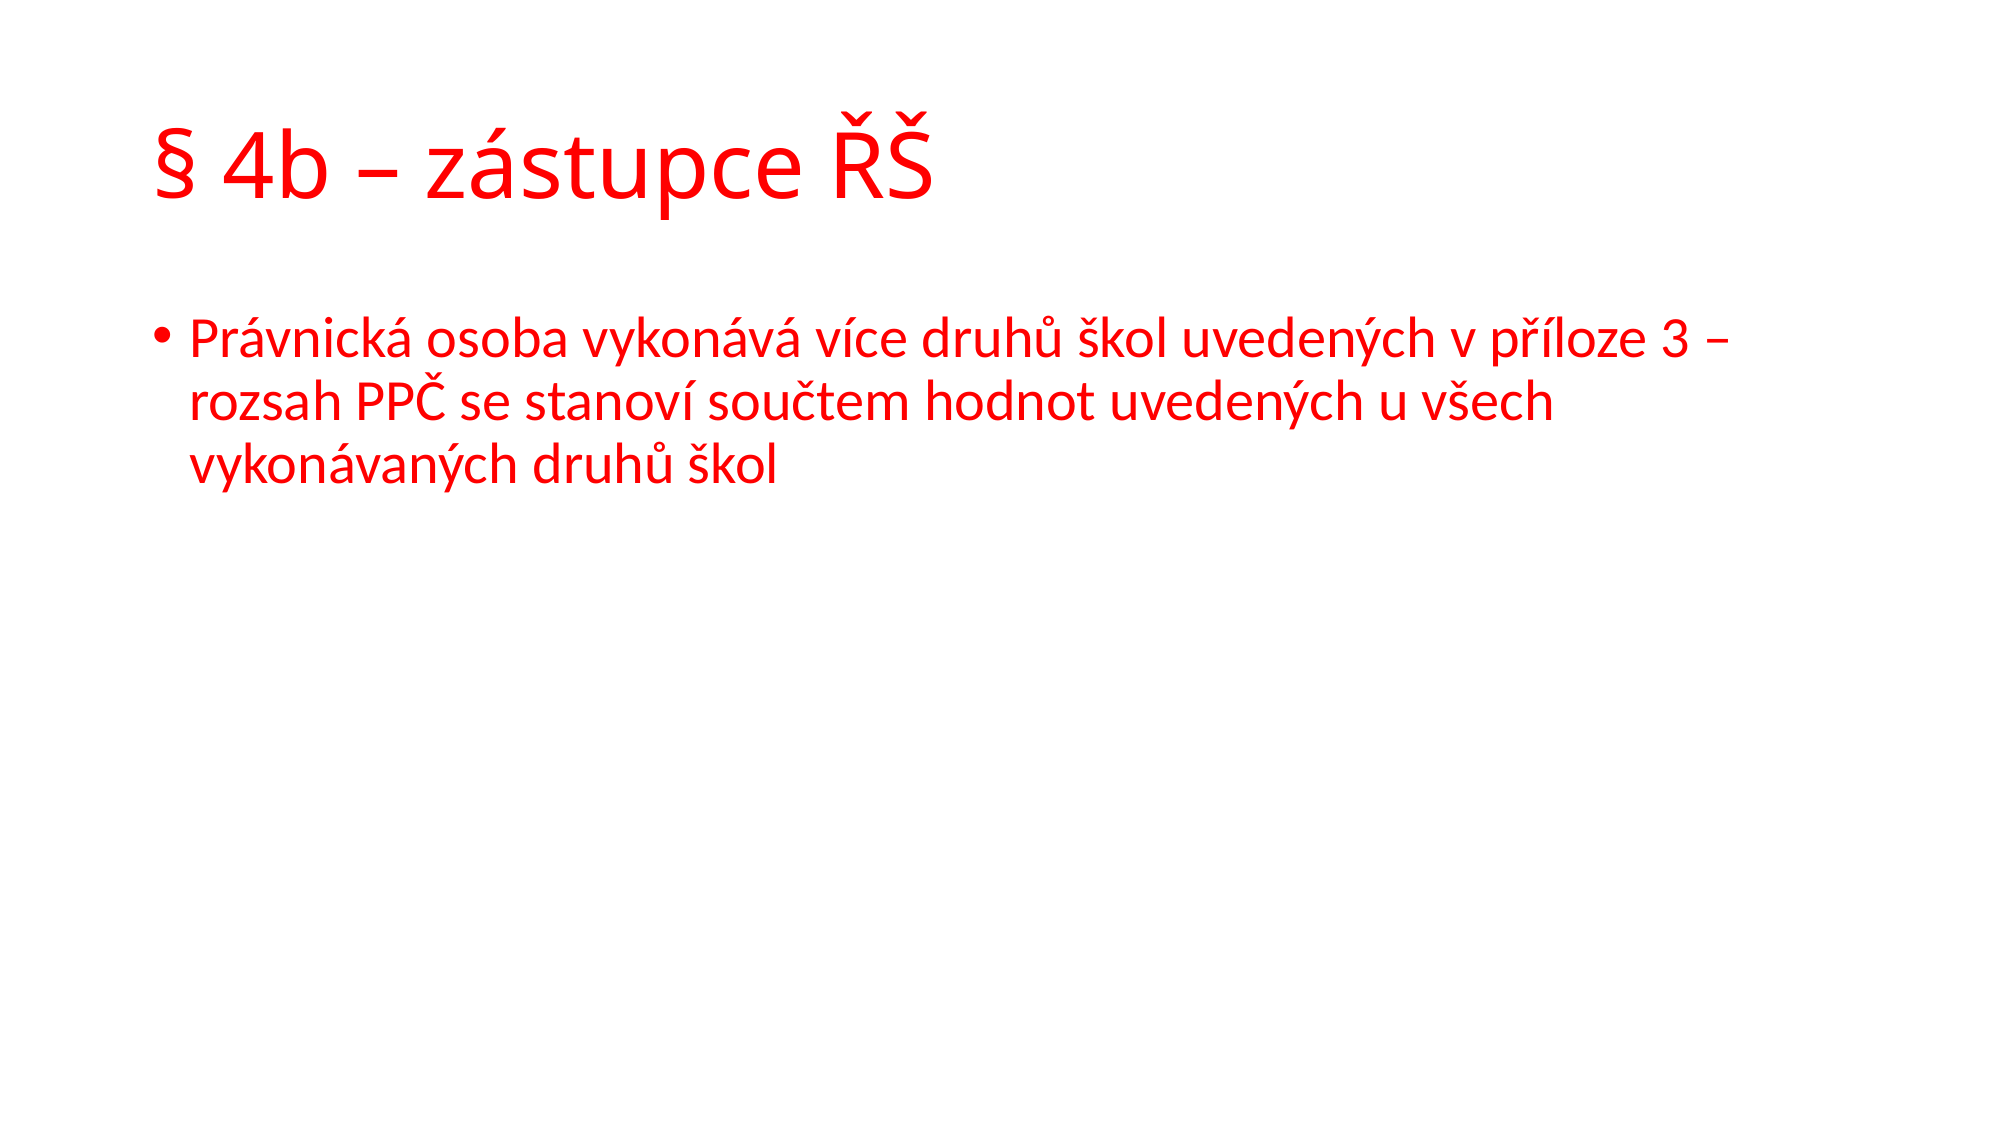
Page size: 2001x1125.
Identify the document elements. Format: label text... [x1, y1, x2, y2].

text_box § 4b – zástupce ŘŠ [137, 59, 1863, 278]
text_box Právnická osoba vykonává více druhů škol uvedených v příloze 3 – rozsah PPČ se stanoví součtem hodnot uvedených u všech vykonávaných druhů škol [137, 299, 1863, 1014]
